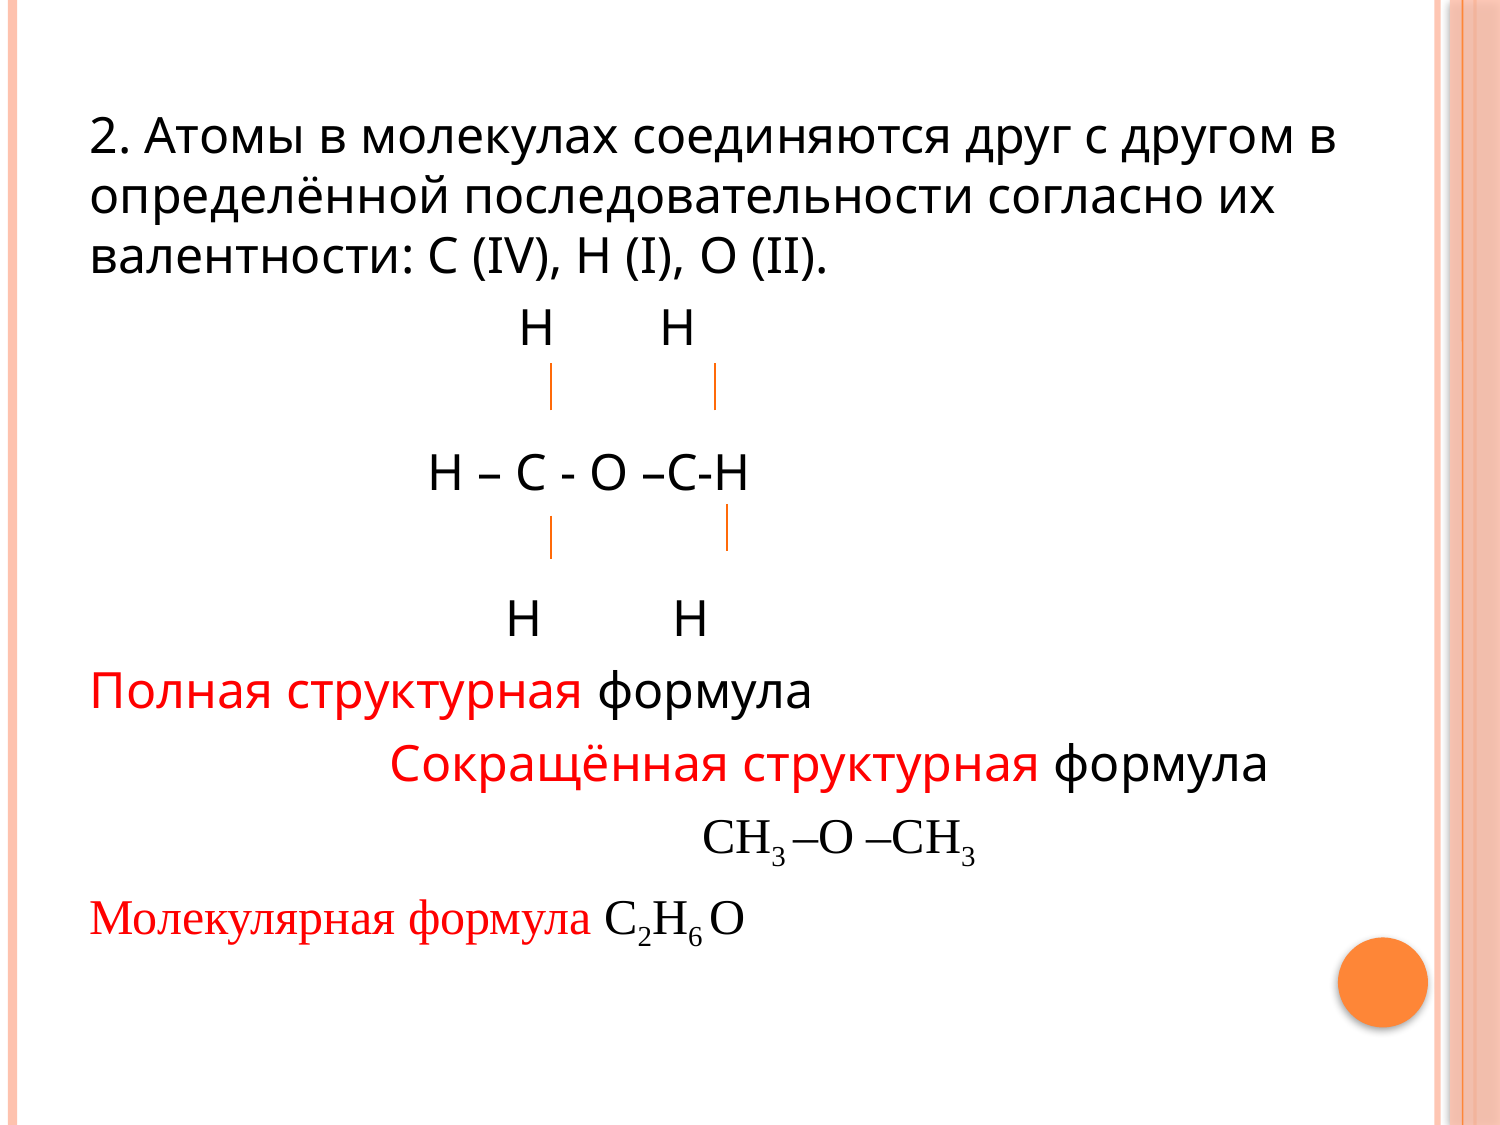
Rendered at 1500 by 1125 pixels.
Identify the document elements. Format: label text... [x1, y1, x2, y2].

list 2. Атомы в молекулах соединяются друг с другом в определённой последовательности согласно их валентности: С (IV), H (I), O (II). Н Н Н – С - О –С-Н Н Н Полная структурная формула Сокращённая структурная формула СН3 –О –СН3 Молекулярная формула С2Н6 О [75, 23, 1425, 1005]
